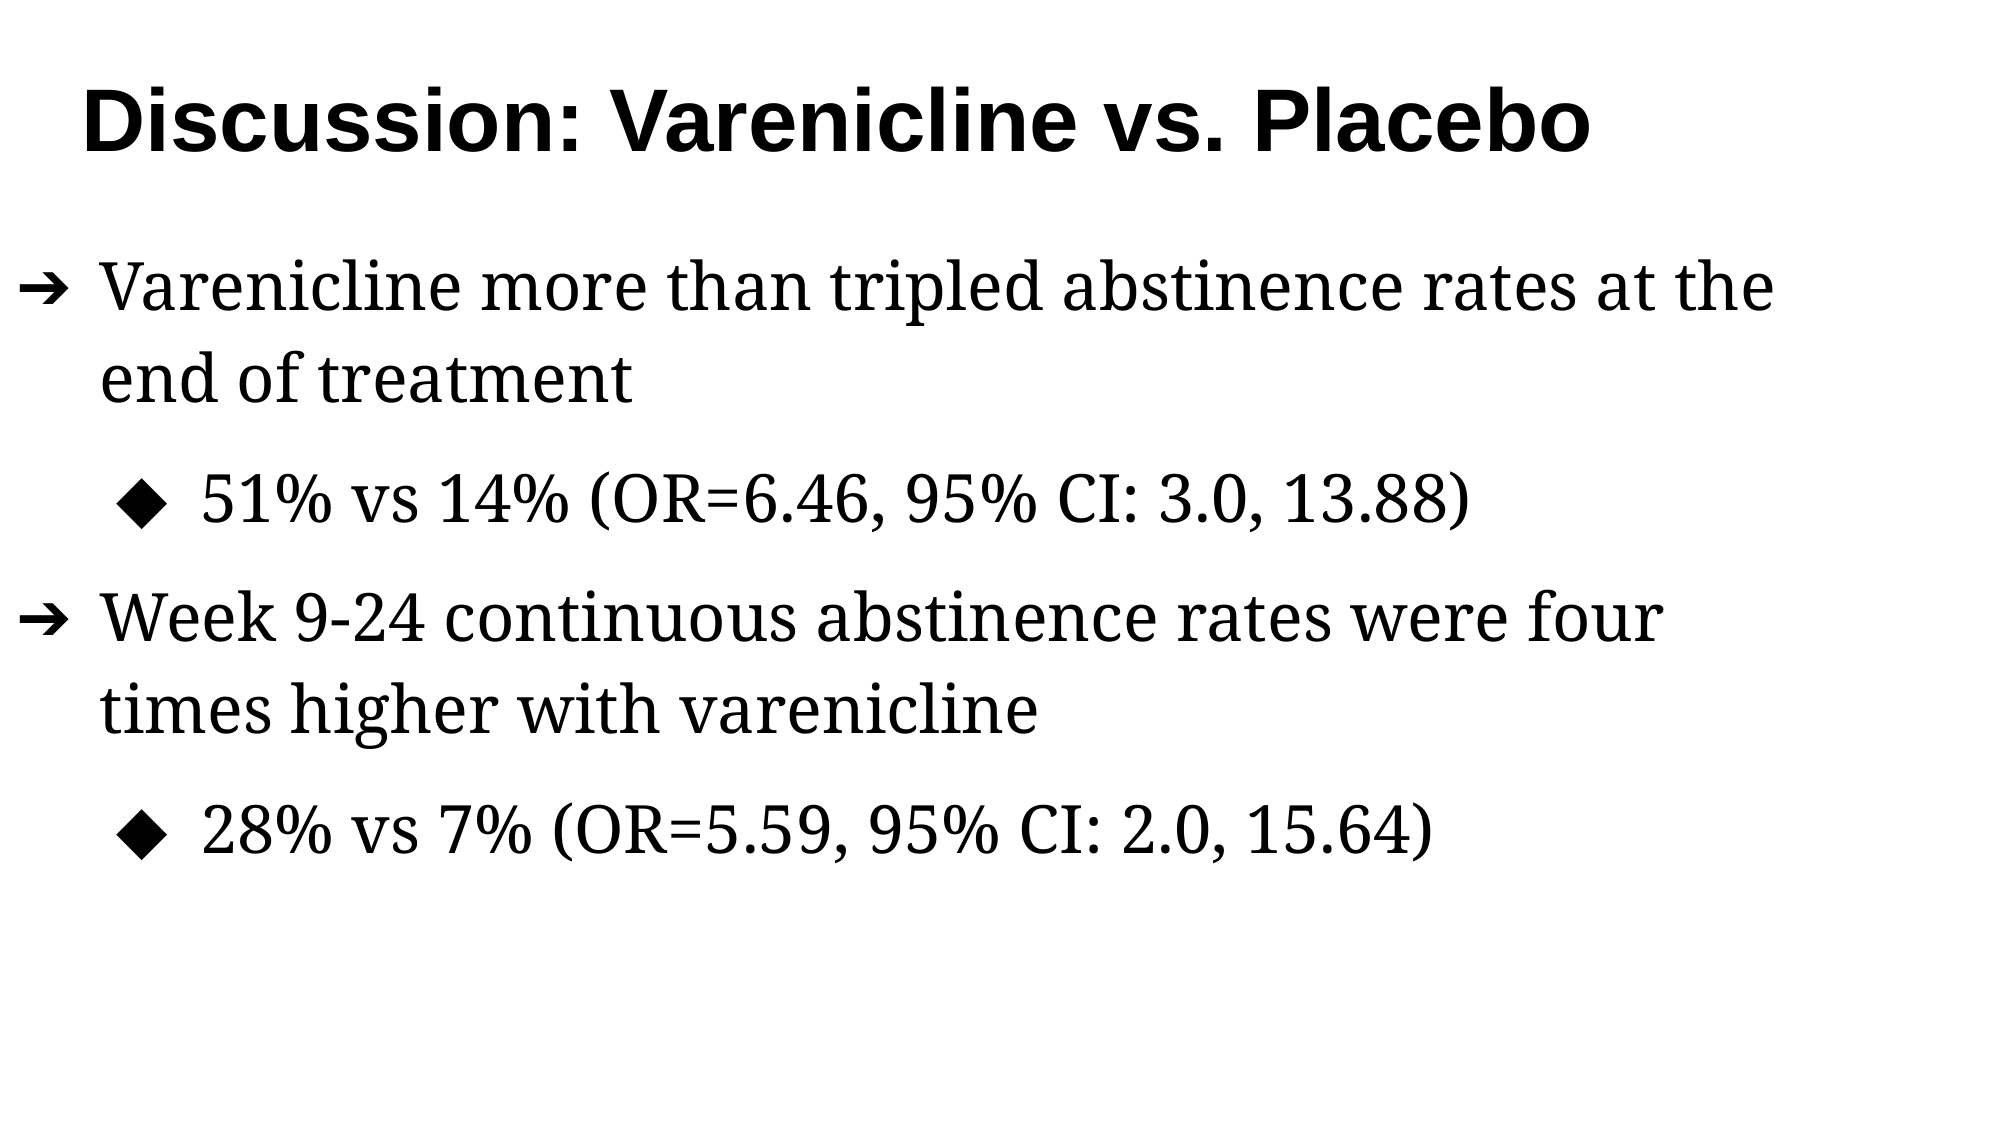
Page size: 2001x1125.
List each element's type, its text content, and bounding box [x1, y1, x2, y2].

title Discussion: Varenicline vs. Placebo [81, 62, 2000, 251]
list Varenicline more than tripled abstinence rates at the end of treatment 51% vs 14% (OR=6.46, 95% CI: 3.0, 13.88) Week 9-24 continuous abstinence rates were four times higher with varenicline 28% vs 7% (OR=5.59, 95% CI: 2.0, 15.64) [0, 231, 1857, 870]
